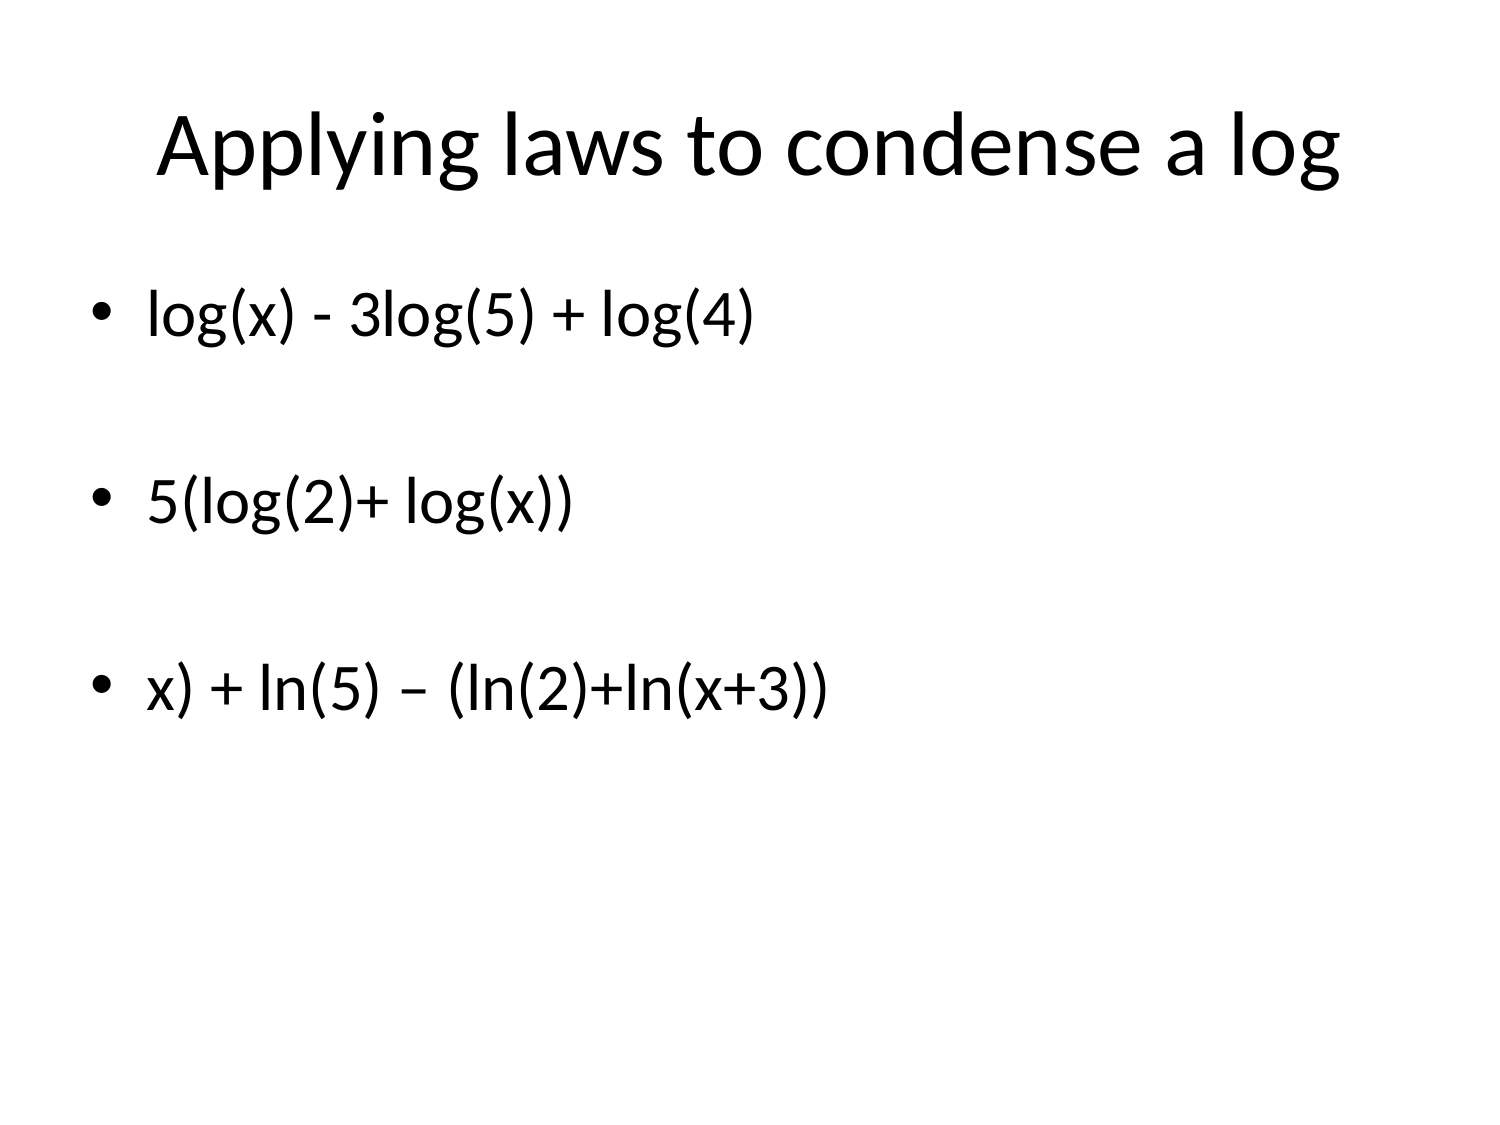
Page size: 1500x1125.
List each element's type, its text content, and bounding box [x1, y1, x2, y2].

title Applying laws to condense a log [75, 45, 1425, 233]
